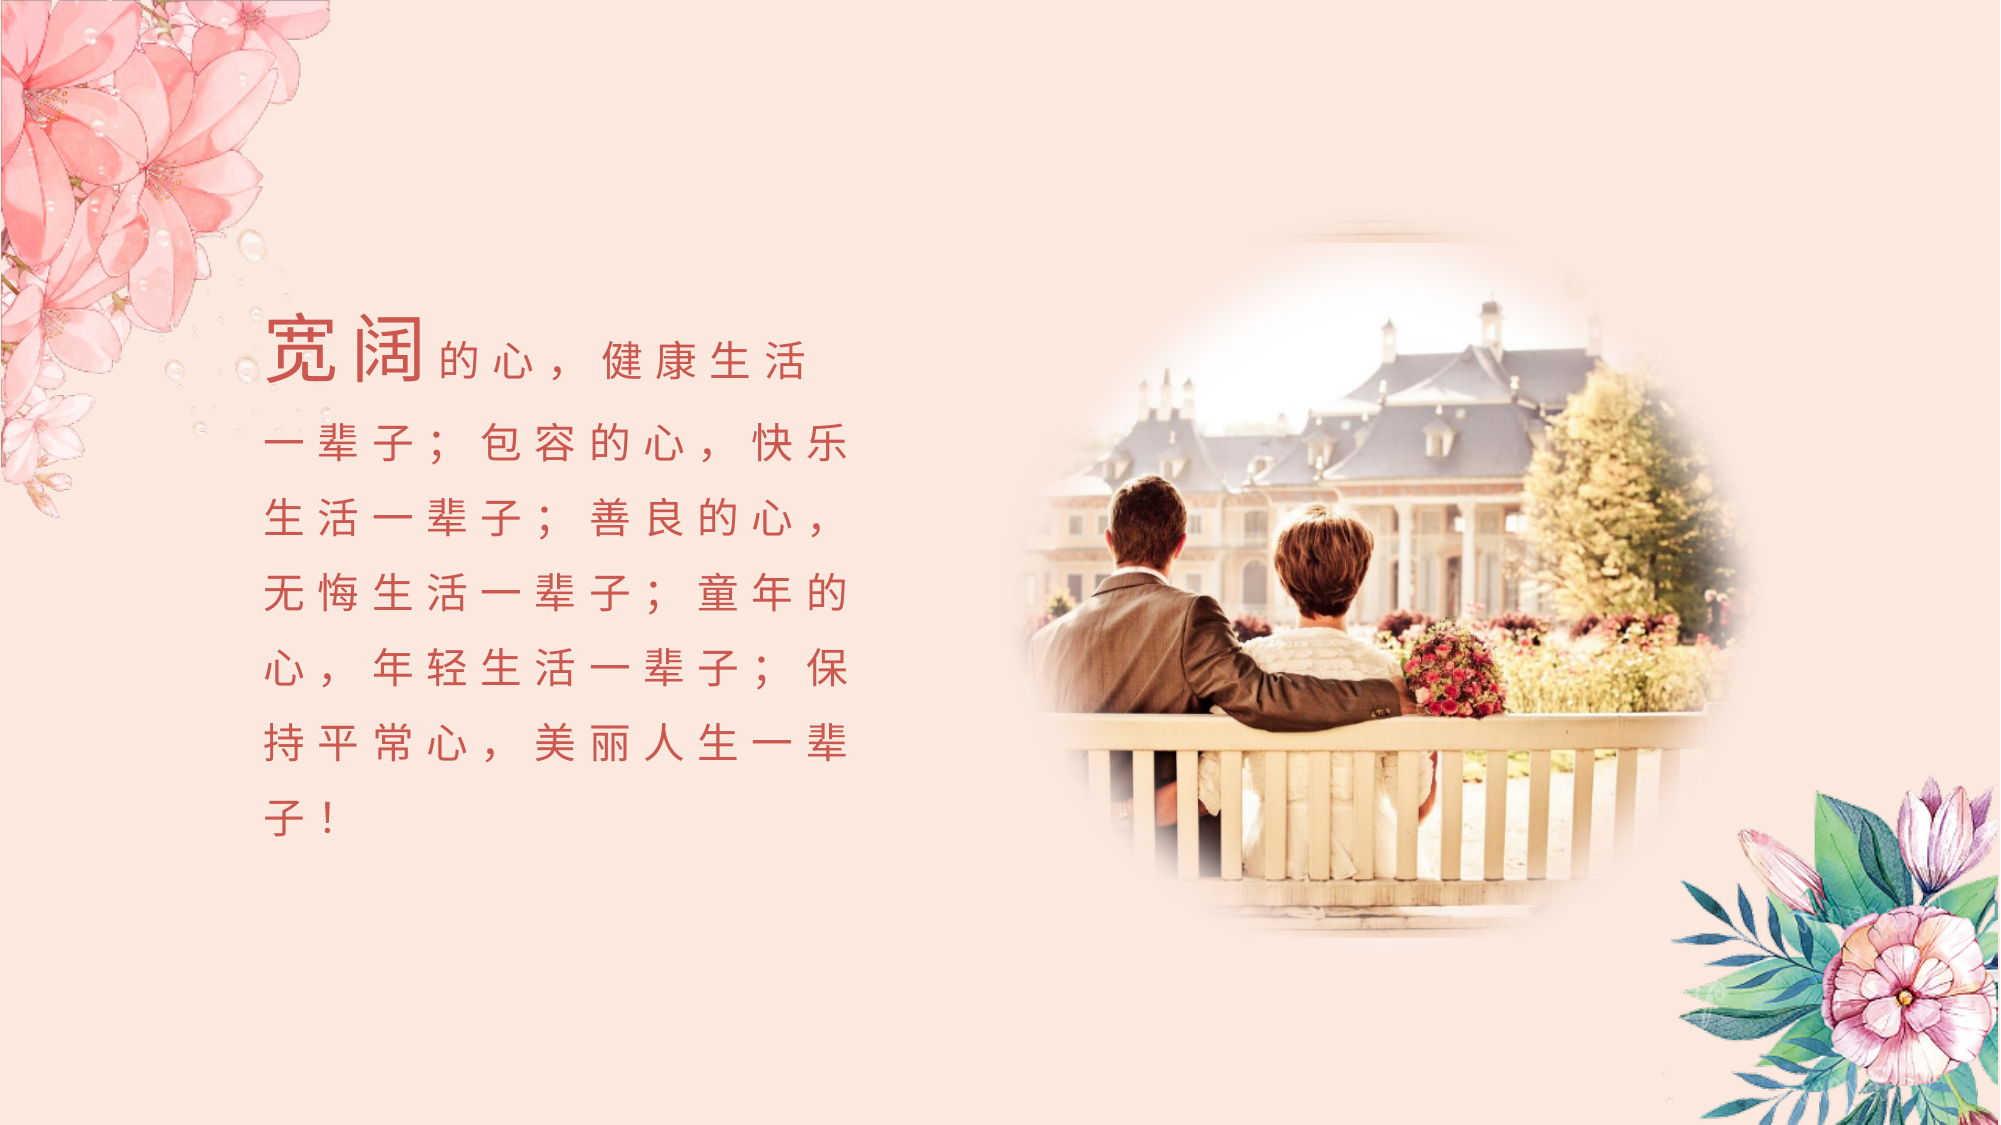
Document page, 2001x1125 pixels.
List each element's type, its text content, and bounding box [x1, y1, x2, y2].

picture [0, 0, 330, 532]
text_box [1088, 297, 1679, 886]
text_box 宽阔的心，健康生活一辈子；包容的心，快乐生活一辈子；善良的心，无悔生活一辈子；童年的心，年轻生活一辈子；保持平常心，美丽人生一辈子！ [248, 249, 878, 850]
picture [1657, 749, 1998, 1125]
